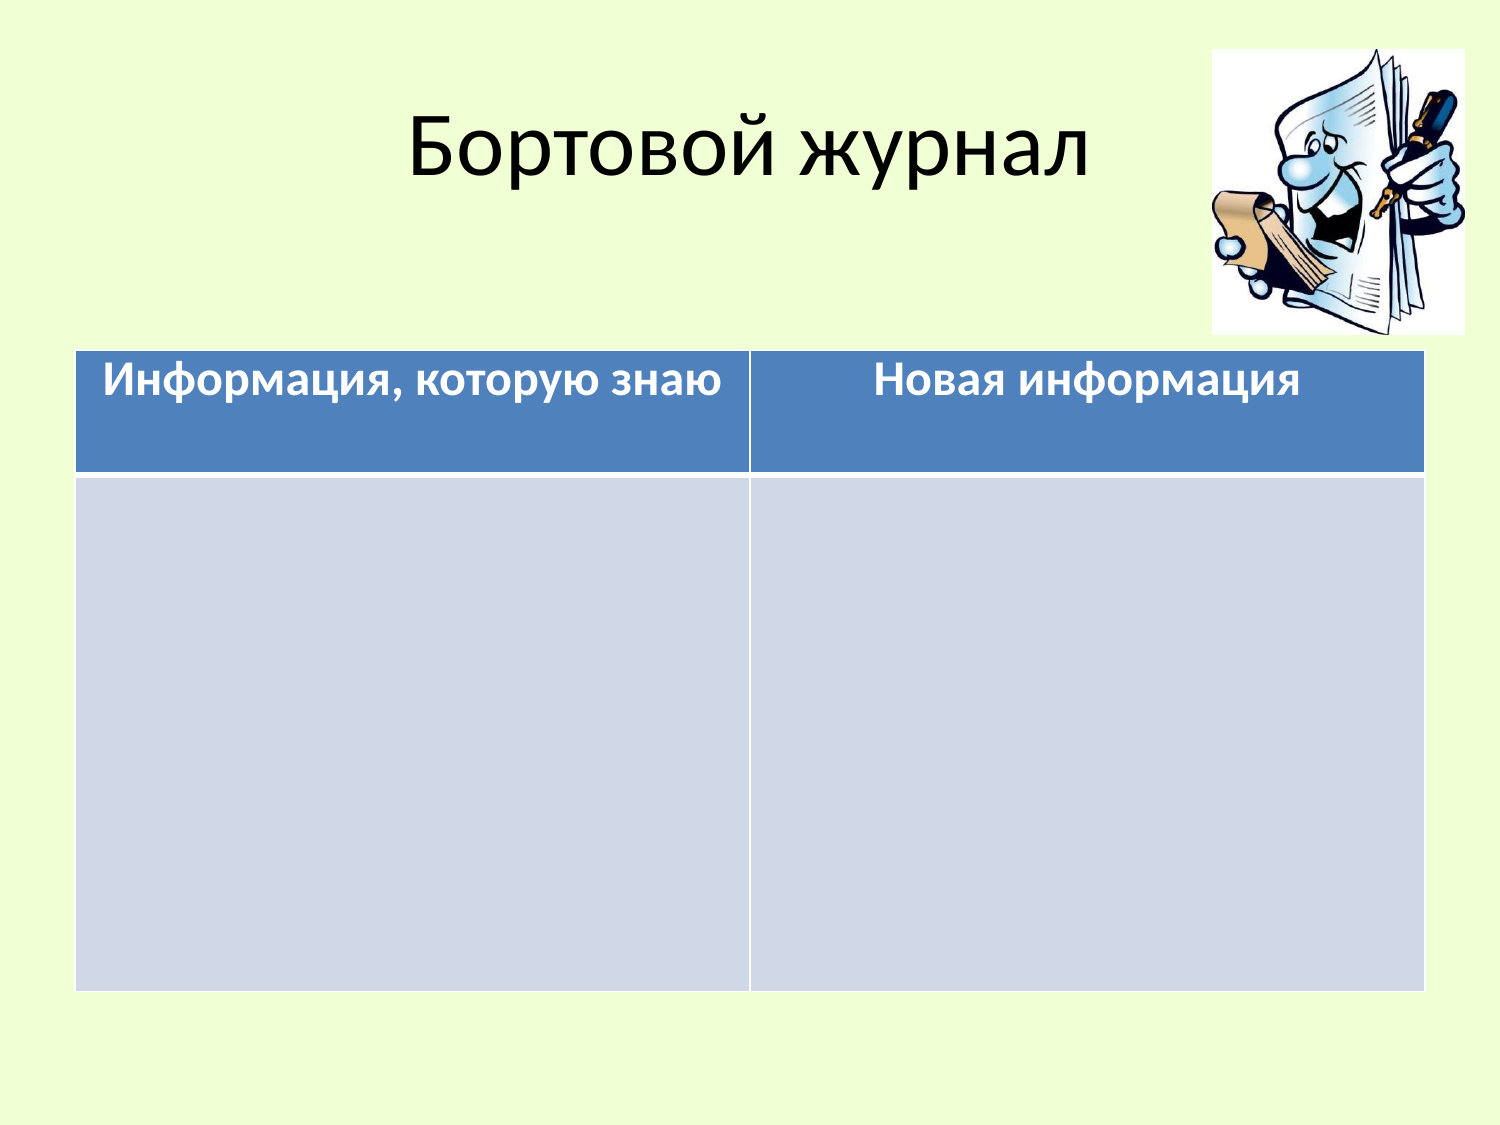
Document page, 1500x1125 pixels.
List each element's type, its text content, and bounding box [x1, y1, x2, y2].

table_cell [76, 478, 749, 991]
title Бортовой журнал [75, 45, 1425, 233]
picture [1212, 49, 1465, 335]
table_header Новая информация [751, 351, 1424, 472]
table_header Информация, которую знаю [76, 351, 749, 472]
table_cell [751, 478, 1424, 991]
